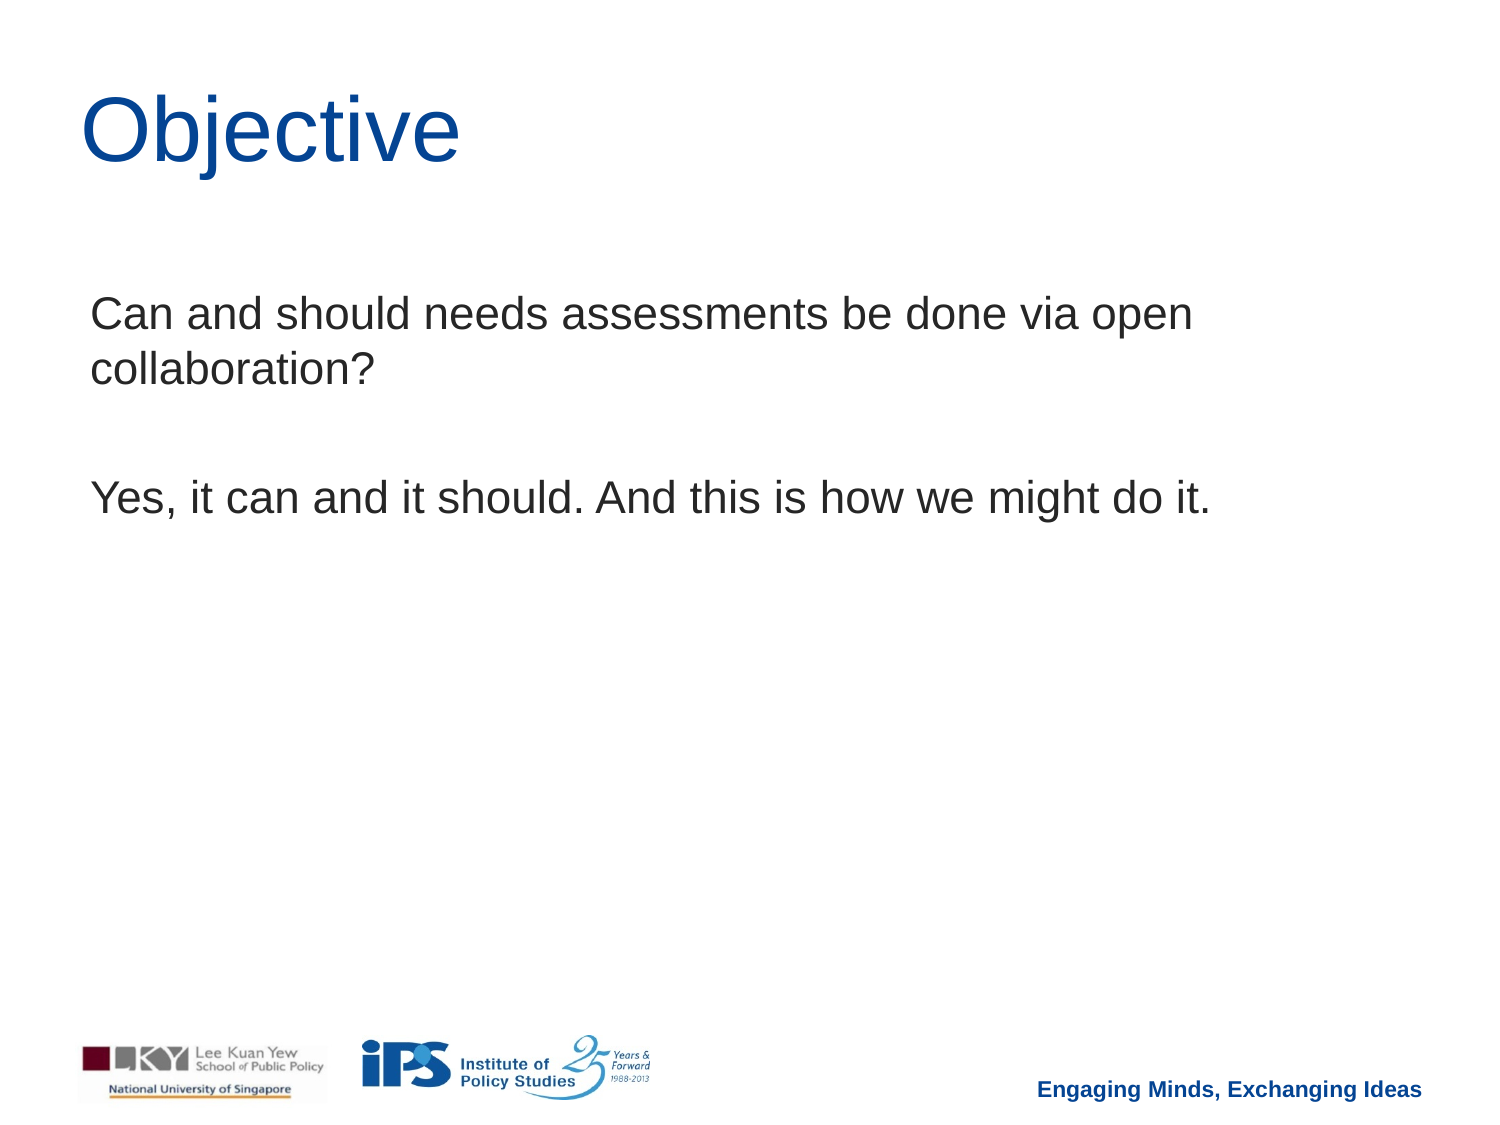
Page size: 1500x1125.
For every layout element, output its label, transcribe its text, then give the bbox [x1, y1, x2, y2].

list Can and should needs assessments be done via open collaboration? Yes, it can and it should. And this is how we might do it. [75, 212, 1425, 955]
title Objective [64, 30, 1416, 219]
picture [362, 1035, 650, 1100]
picture [75, 1020, 356, 1125]
